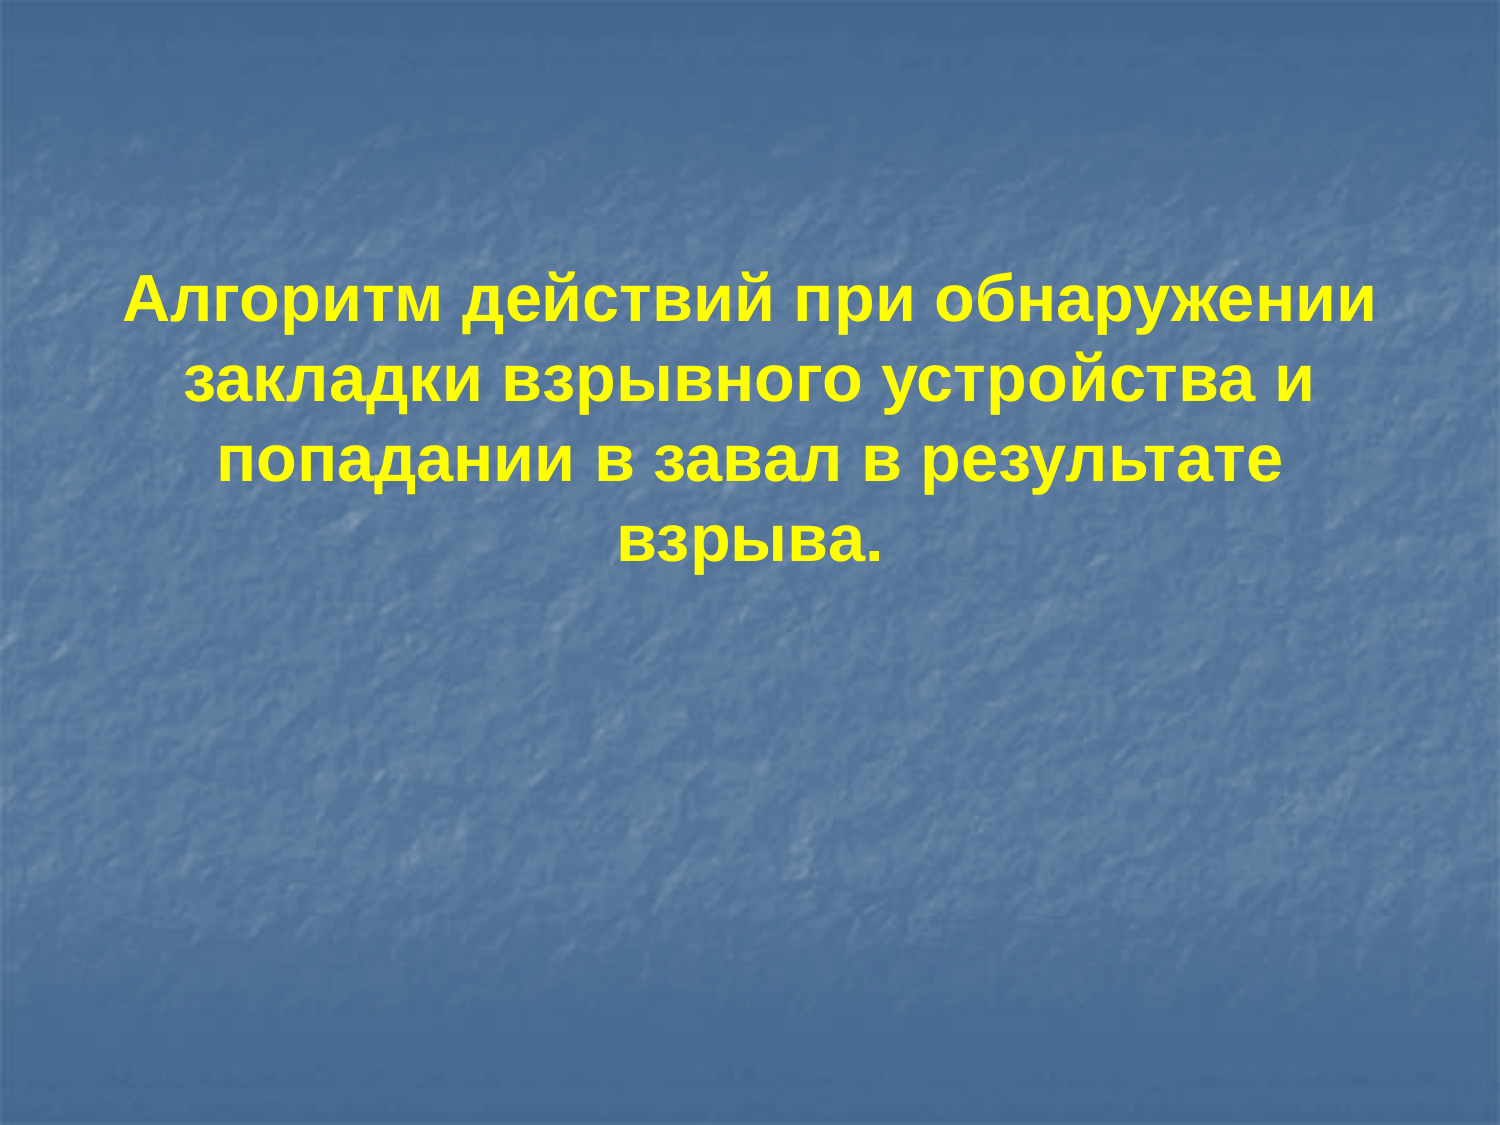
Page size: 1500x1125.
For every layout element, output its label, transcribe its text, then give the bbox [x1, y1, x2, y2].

title Алгоритм действий при обнаружении закладки взрывного устройства и попадании в завал в результате взрыва. [74, 62, 1426, 288]
